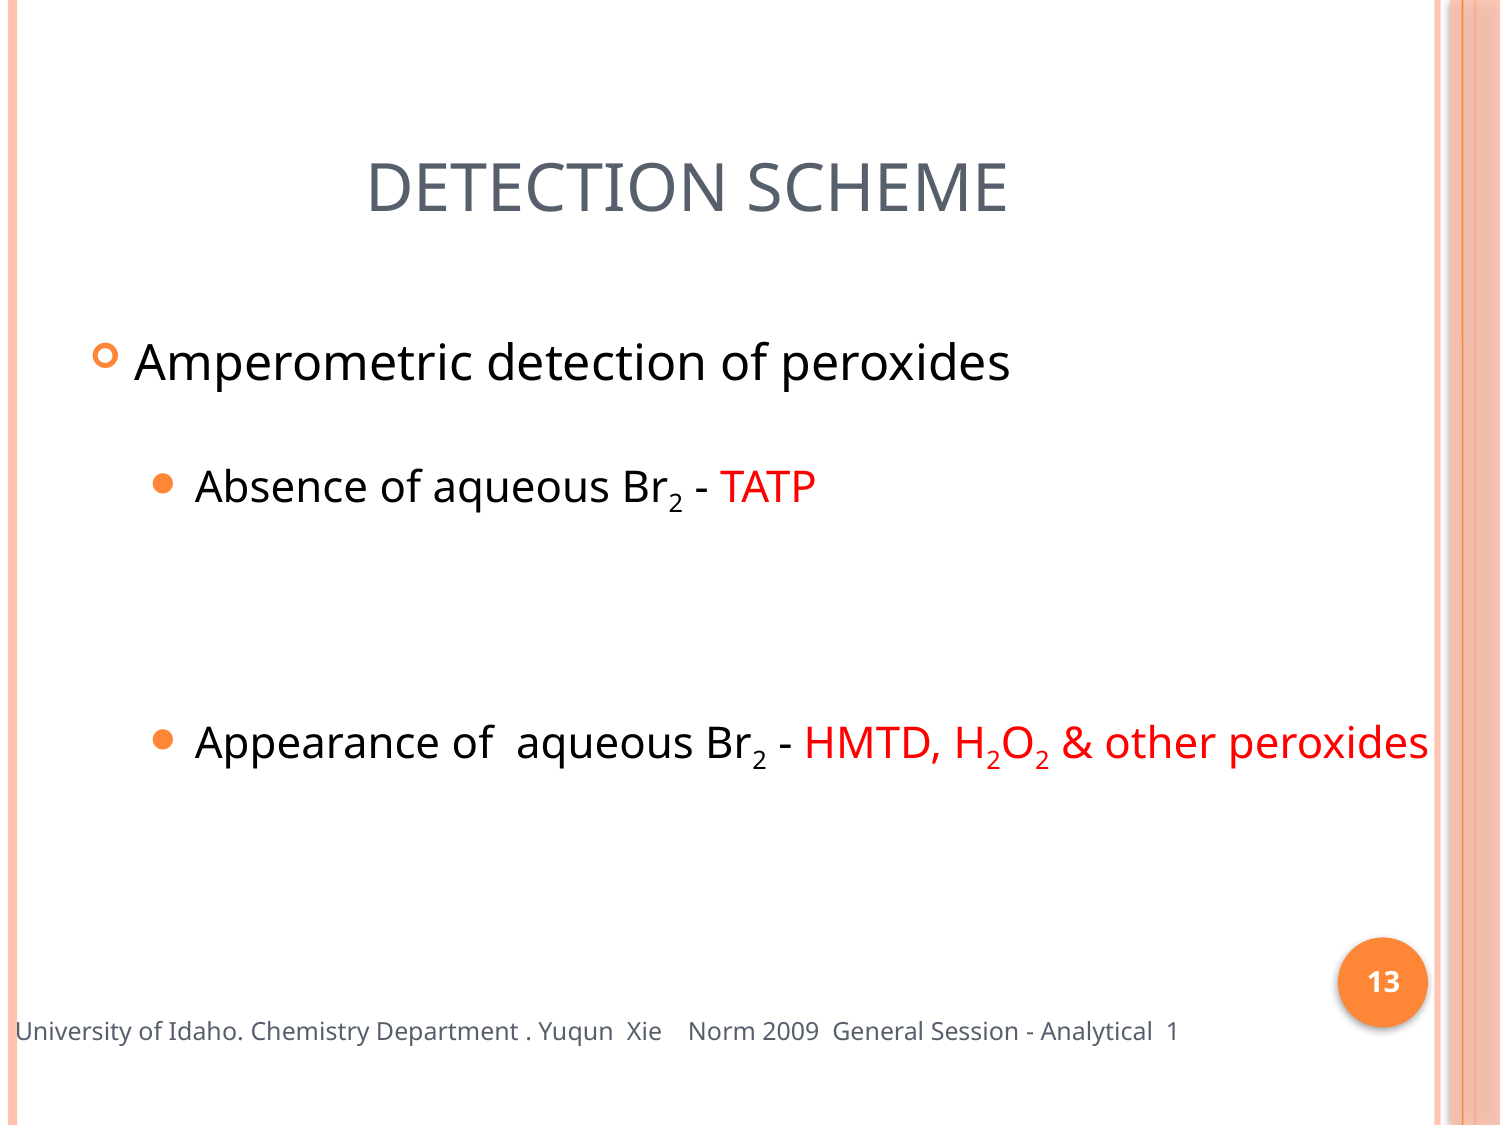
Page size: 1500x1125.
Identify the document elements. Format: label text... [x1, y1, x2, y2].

title Detection Scheme [75, 45, 1300, 233]
list Amperometric detection of peroxides Absence of aqueous Br2 - TATP Appearance of aqueous Br2 - HMTD, H2O2 & other peroxides [75, 262, 1450, 825]
footer University of Idaho. Chemistry Department . Yuqun Xie Norm 2009 General Session - Analytical 1 [0, 999, 1322, 1060]
slide_number 13 [1333, 940, 1434, 1027]
